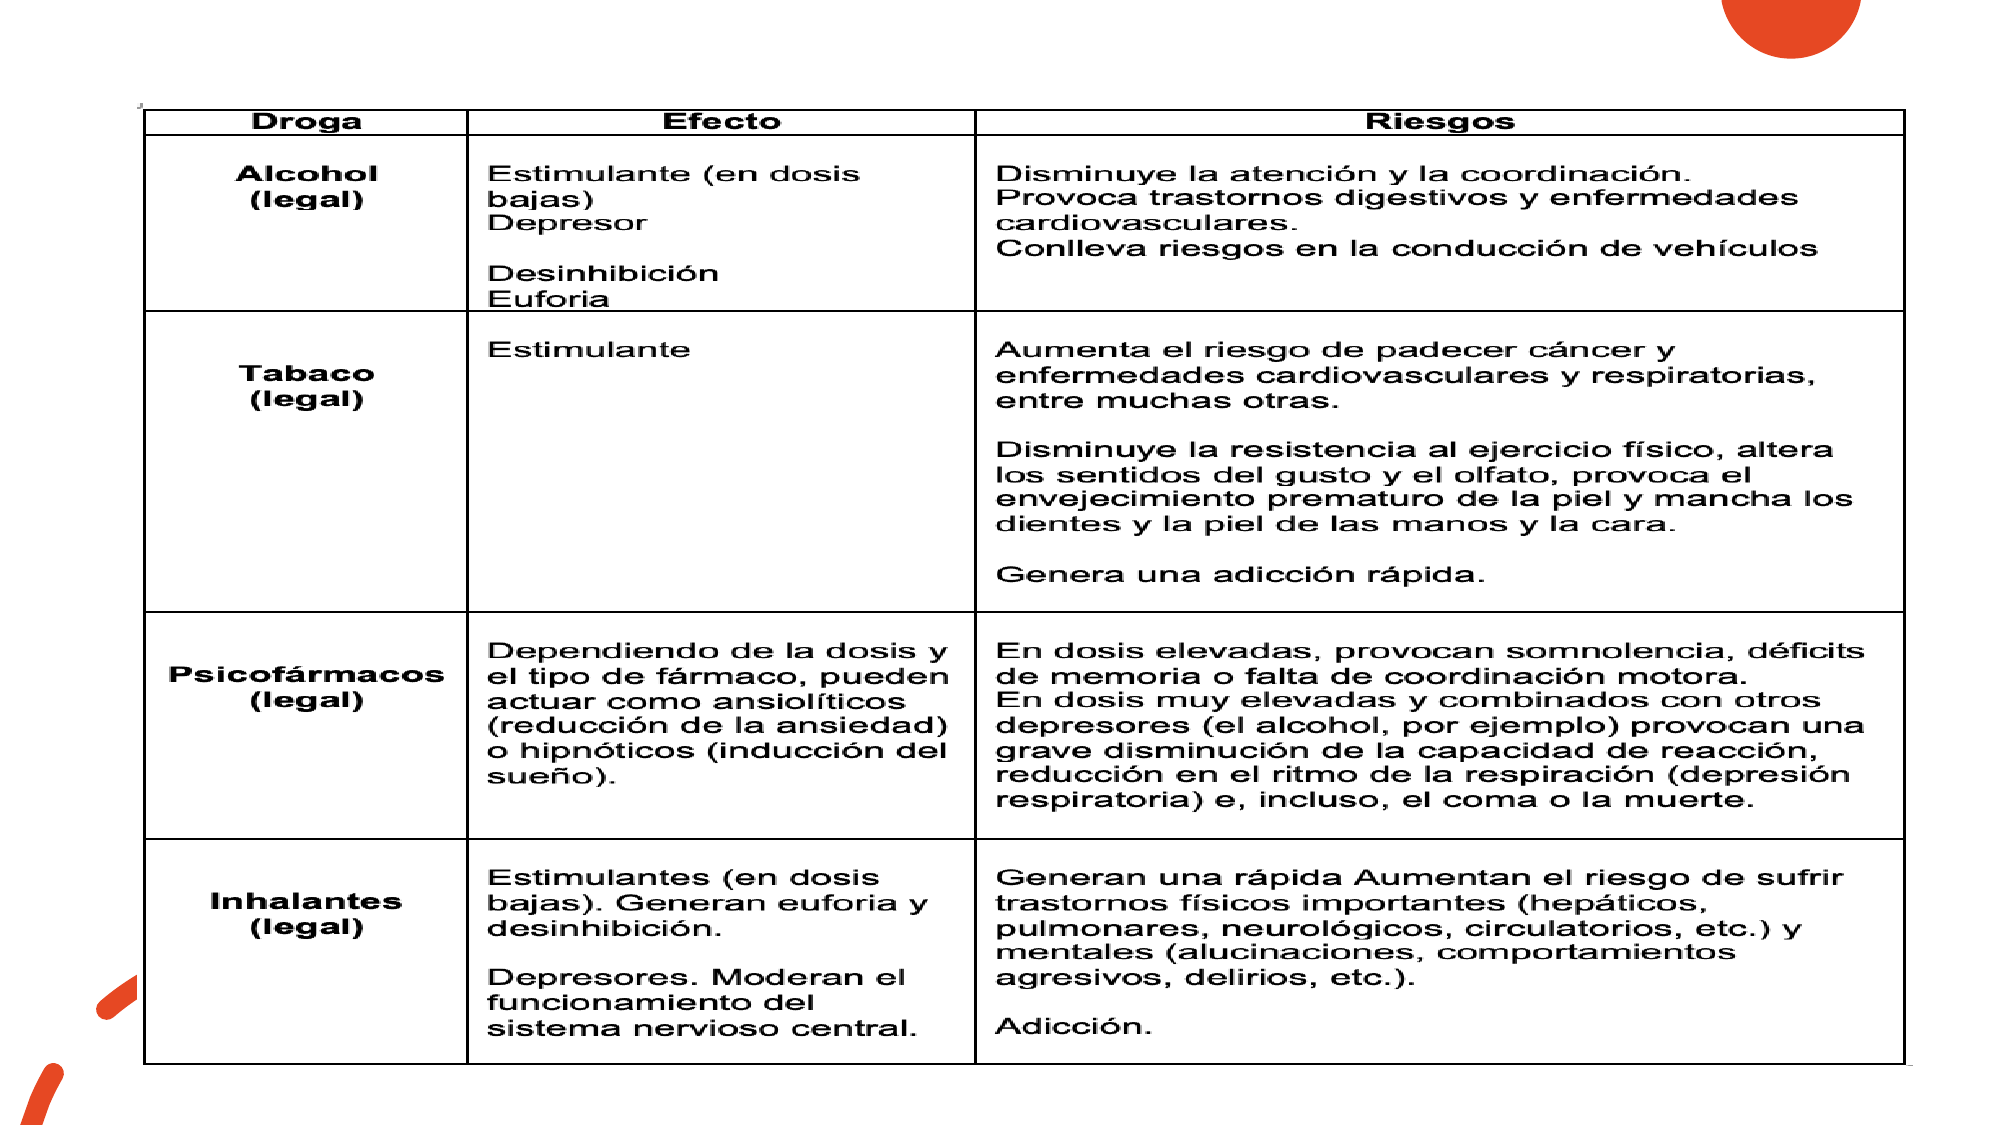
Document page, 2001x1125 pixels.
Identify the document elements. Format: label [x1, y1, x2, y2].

list [137, 103, 1913, 1066]
